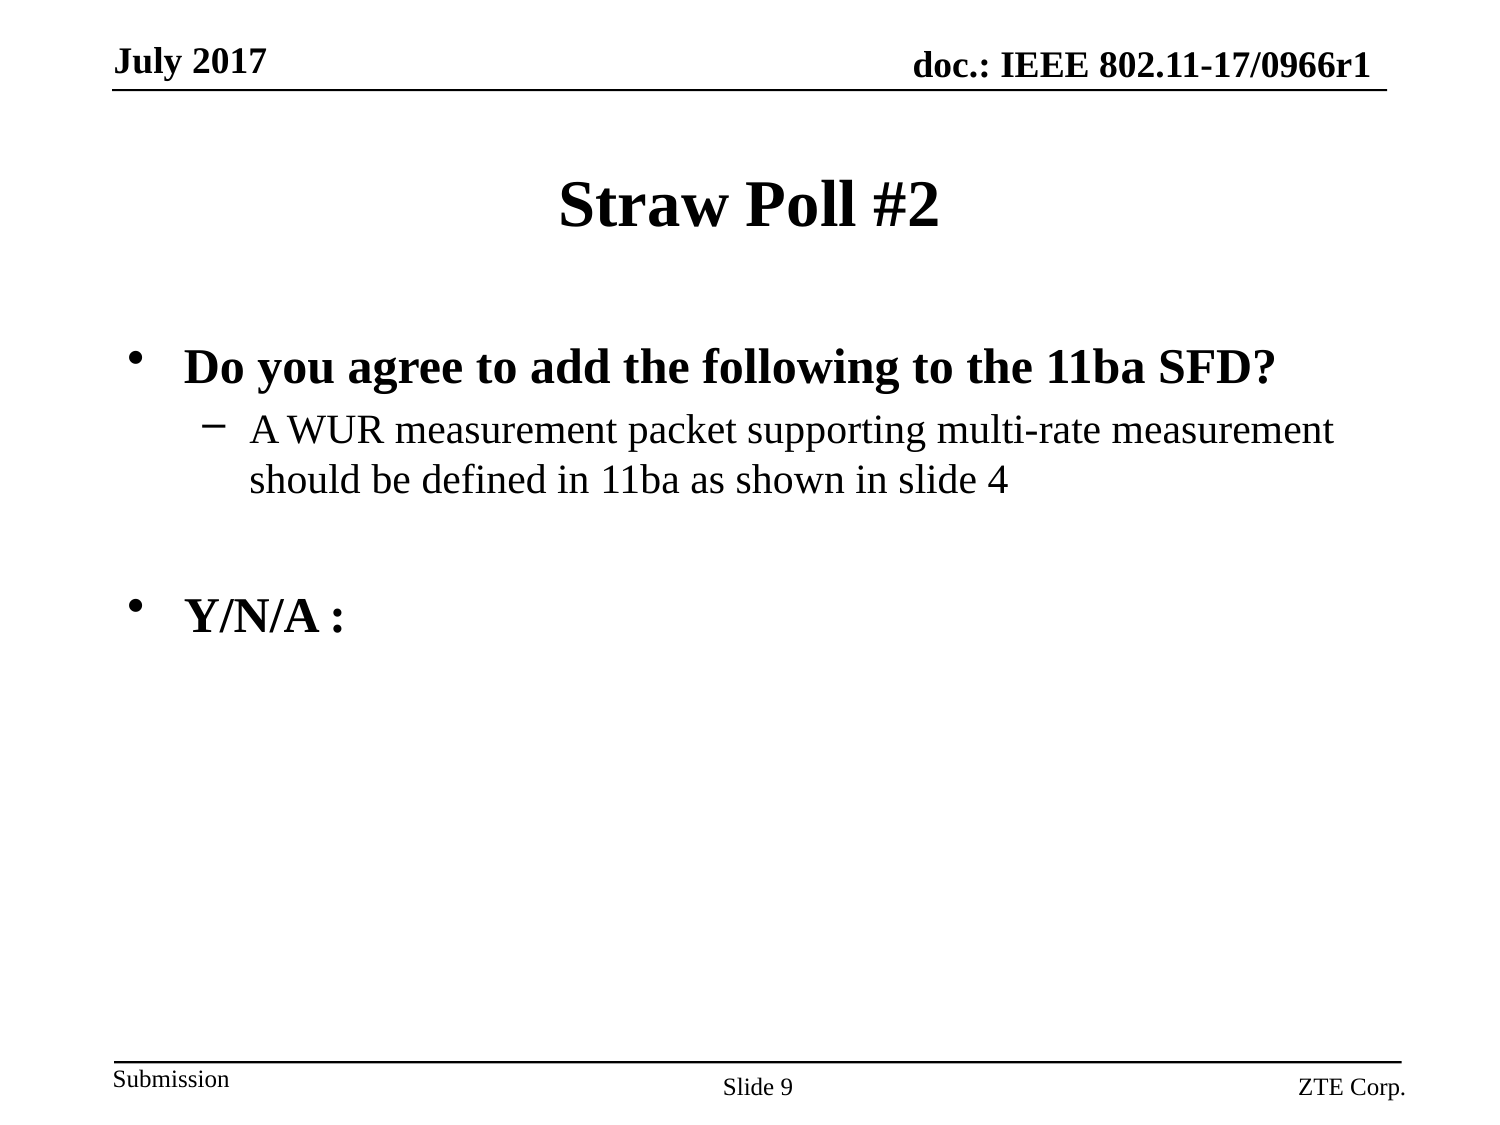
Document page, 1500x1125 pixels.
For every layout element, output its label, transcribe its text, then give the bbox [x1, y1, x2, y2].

list Do you agree to add the following to the 11ba SFD? A WUR measurement packet supporting multi-rate measurement should be defined in 11ba as shown in slide 4 Y/N/A : [112, 326, 1388, 1002]
footer [662, 1042, 1338, 1103]
title Straw Poll #2 [112, 112, 1388, 288]
slide_number Slide 9 [714, 1070, 802, 1101]
